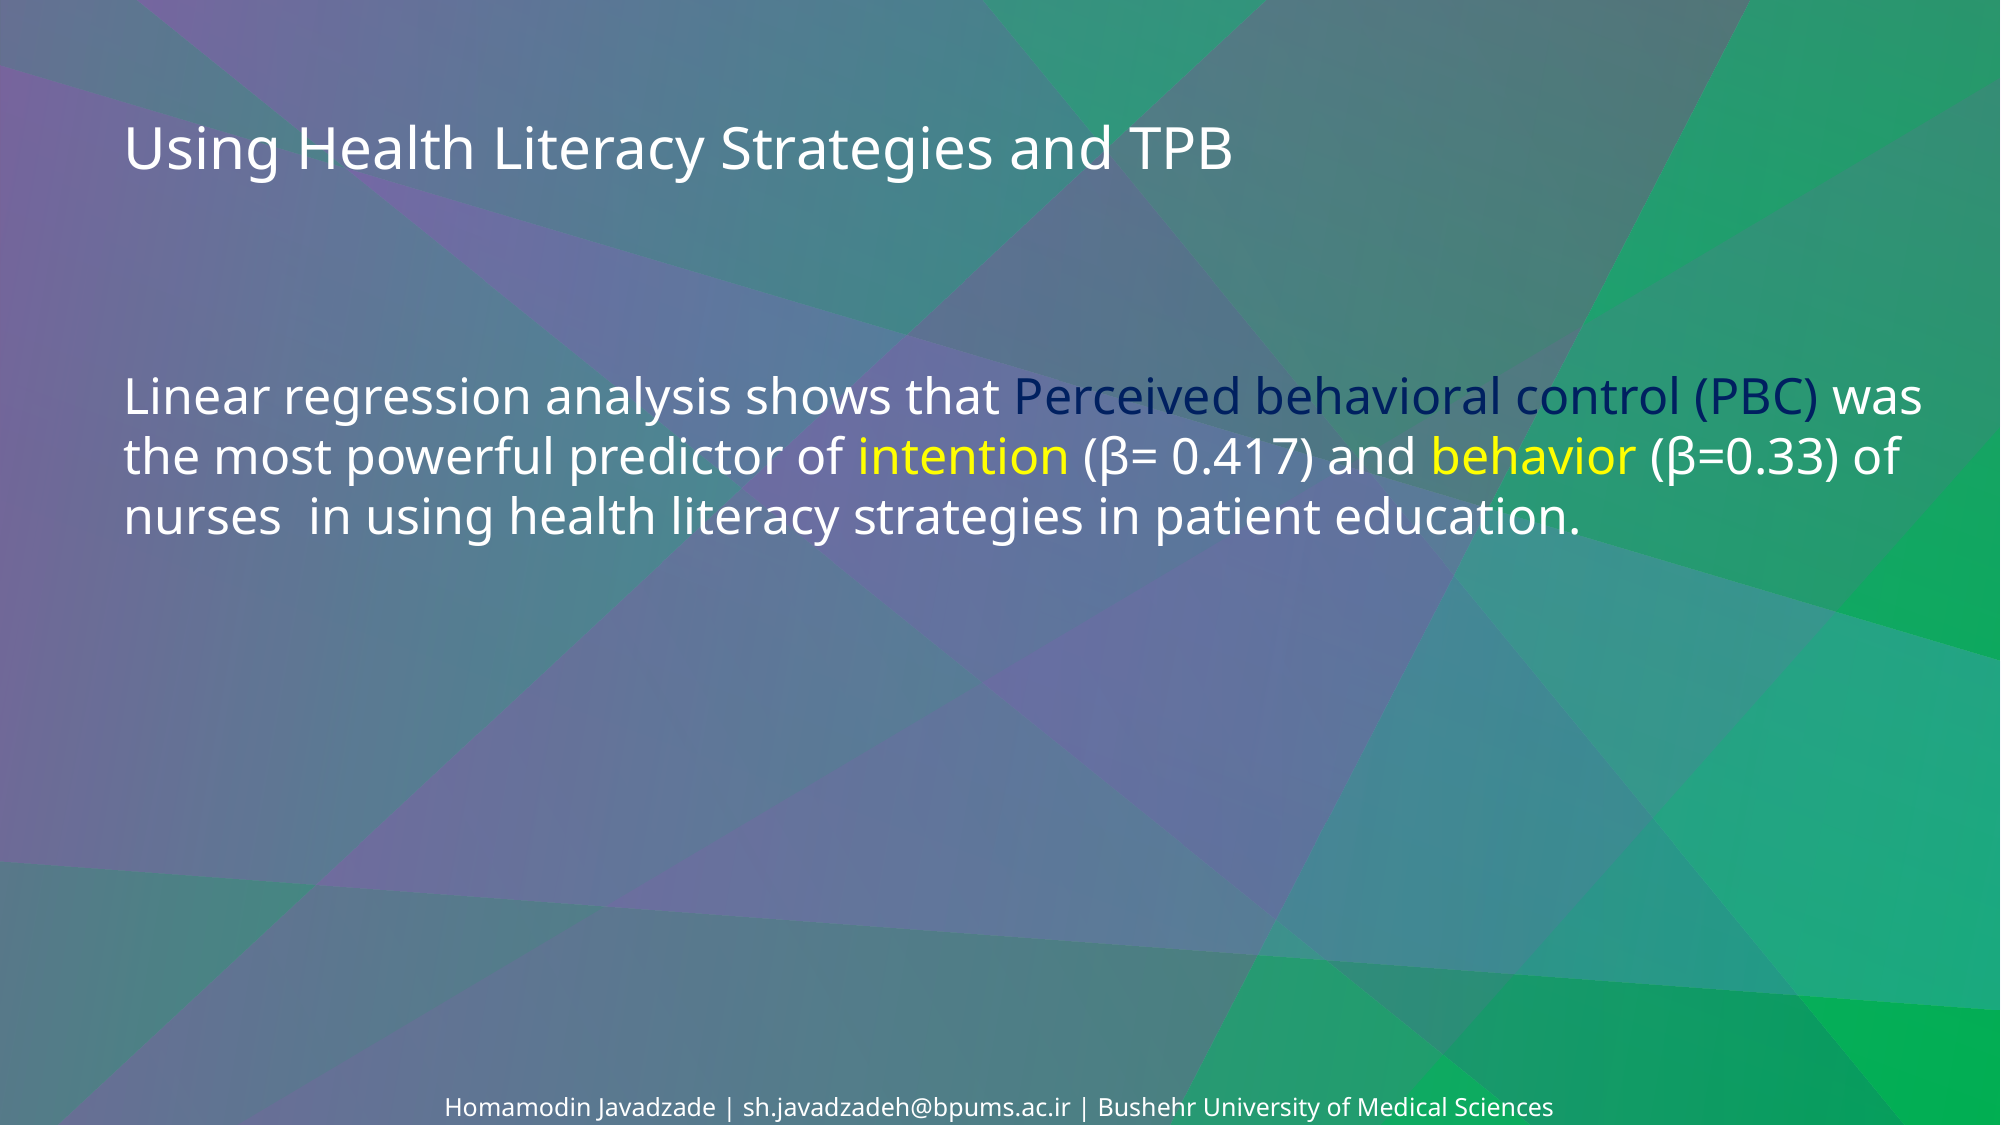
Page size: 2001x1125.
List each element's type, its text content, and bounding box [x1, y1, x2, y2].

text_box Homamodin Javadzade | sh.javadzadeh@bpums.ac.ir | Bushehr University of Medical Sciences [0, 1083, 2000, 1125]
text_box Using Health Literacy Strategies and TPB [108, 103, 1775, 189]
text_box Linear regression analysis shows that Perceived behavioral control (PBC) was the most powerful predictor of intention (β= 0.417) and behavior (β=0.33) of nurses in using health literacy strategies in patient education. [109, 357, 1946, 552]
